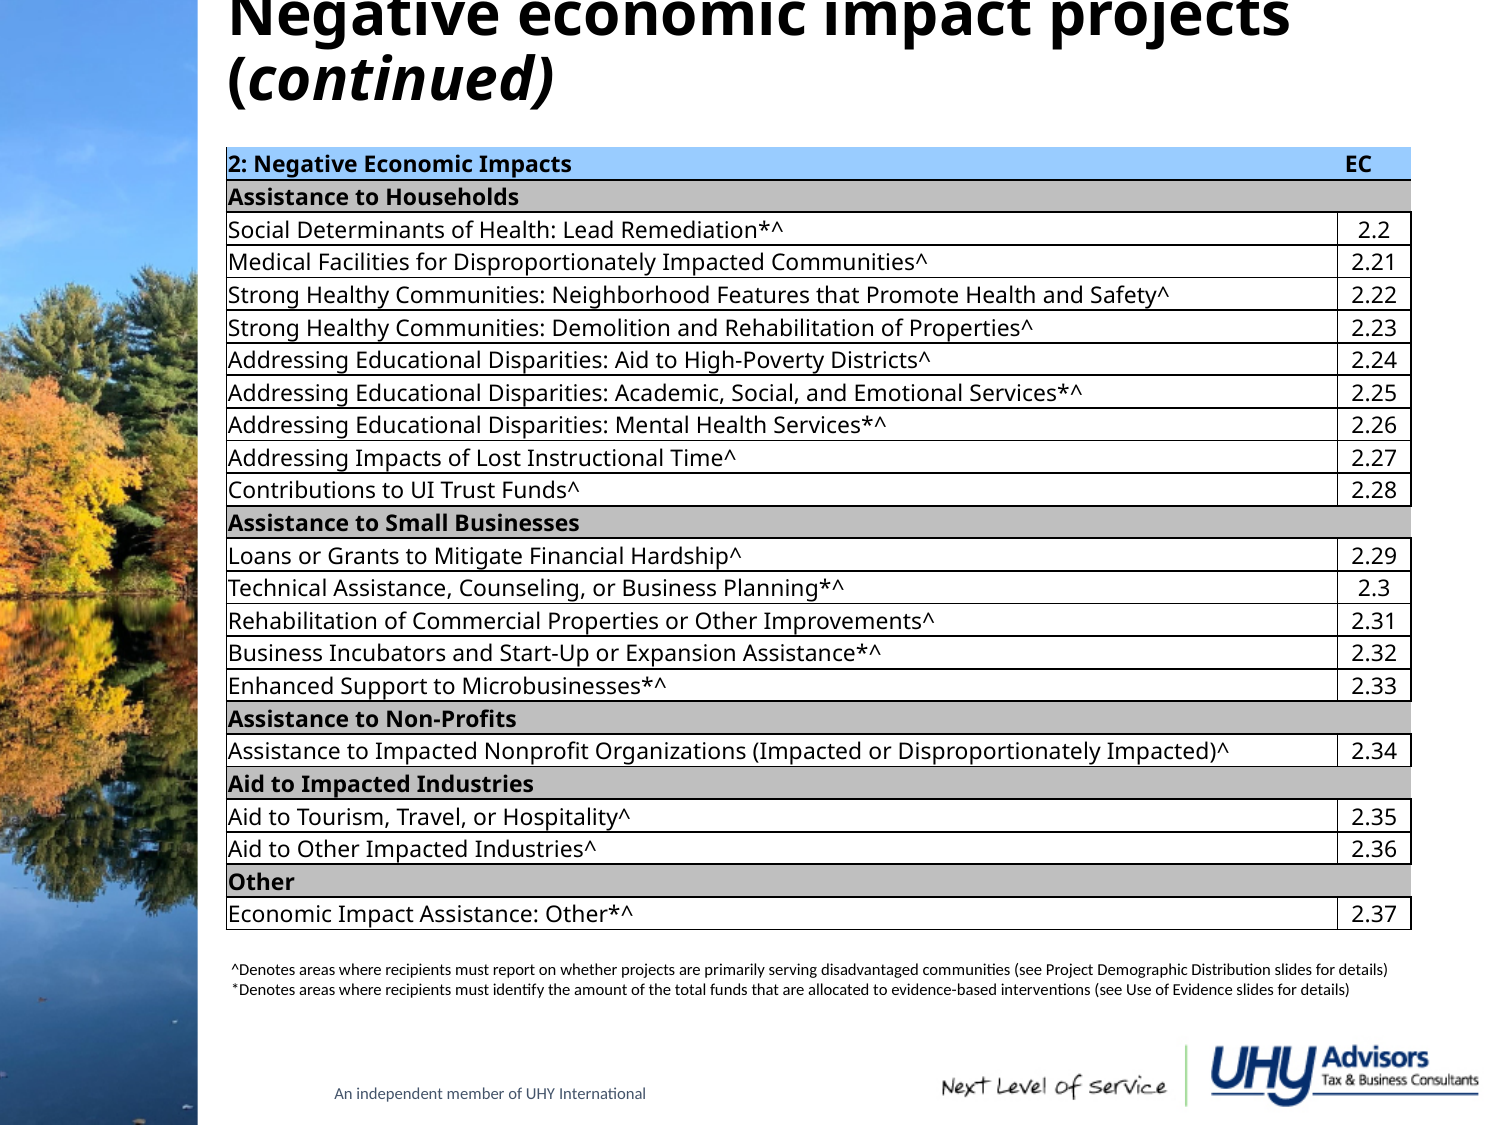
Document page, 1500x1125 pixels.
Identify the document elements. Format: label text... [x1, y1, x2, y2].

table_header EC [1337, 147, 1411, 179]
table_cell Medical Facilities for Disproportionately Impacted Communities^ [227, 246, 1337, 277]
table_cell 2.37 [1338, 898, 1410, 929]
table_cell [1337, 507, 1411, 537]
table_cell Social Determinants of Health: Lead Remediation*^ [227, 213, 1337, 244]
table_cell Addressing Impacts of Lost Instructional Time^ [227, 441, 1337, 472]
table_cell Aid to Impacted Industries [227, 767, 1337, 798]
table_cell 2.34 [1338, 735, 1410, 766]
picture [0, 0, 198, 1125]
table_cell 2.26 [1338, 409, 1410, 440]
table_cell 2.33 [1338, 670, 1410, 700]
table_cell Economic Impact Assistance: Other*^ [227, 898, 1337, 929]
table_cell Aid to Tourism, Travel, or Hospitality^ [227, 800, 1337, 831]
table_cell 2.22 [1338, 278, 1410, 309]
table_cell 2.29 [1338, 539, 1410, 570]
table_cell Assistance to Impacted Nonprofit Organizations (Impacted or Disproportionately Impacted)^ [227, 735, 1337, 766]
table_cell 2.32 [1338, 637, 1410, 668]
table_cell Loans or Grants to Mitigate Financial Hardship^ [227, 539, 1337, 570]
table_cell Enhanced Support to Microbusinesses*^ [227, 670, 1337, 700]
table_cell Rehabilitation of Commercial Properties or Other Improvements^ [227, 604, 1337, 635]
table_cell 2.36 [1338, 833, 1410, 863]
table_cell Aid to Other Impacted Industries^ [227, 833, 1337, 863]
table_cell Strong Healthy Communities: Neighborhood Features that Promote Health and Safety^ [227, 278, 1337, 309]
table_cell 2.25 [1338, 376, 1410, 407]
table_cell Technical Assistance, Counseling, or Business Planning*^ [227, 572, 1337, 603]
table_cell Addressing Educational Disparities: Aid to High-Poverty Districts^ [227, 344, 1337, 374]
table_cell Assistance to Small Businesses [227, 507, 1337, 537]
table_cell Contributions to UI Trust Funds^ [227, 474, 1337, 505]
table_header 2: Negative Economic Impacts [227, 147, 1337, 179]
picture [936, 1035, 1484, 1118]
table_cell [1337, 767, 1411, 798]
table_cell 2.35 [1338, 800, 1410, 831]
table_cell [1337, 865, 1411, 896]
text_box ^Denotes areas where recipients must report on whether projects are primarily serving disadvantaged communities (see Project Demographic Distribution slides for details) *Denotes areas where recipients must identify the amount of the total funds that are allocated to evidence-based interventions (see Use of Evidence slides for details) [216, 951, 1437, 1007]
table_cell 2.2 [1338, 213, 1410, 244]
table_cell [1337, 702, 1411, 733]
table_cell 2.3 [1338, 572, 1410, 603]
table_cell Business Incubators and Start-Up or Expansion Assistance*^ [227, 637, 1337, 668]
table_cell 2.23 [1338, 311, 1410, 342]
table_cell [1337, 181, 1411, 211]
table_cell Strong Healthy Communities: Demolition and Rehabilitation of Properties^ [227, 311, 1337, 342]
table_cell Other [227, 865, 1337, 896]
table_cell Addressing Educational Disparities: Mental Health Services*^ [227, 409, 1337, 440]
table_cell 2.28 [1338, 474, 1410, 505]
table_cell 2.24 [1338, 344, 1410, 374]
table_cell 2.27 [1338, 441, 1410, 472]
title Negative economic impact projects (continued) [212, 47, 1397, 122]
table_cell Addressing Educational Disparities: Academic, Social, and Emotional Services*^ [227, 376, 1337, 407]
table_cell Assistance to Non-Profits [227, 702, 1337, 733]
table_cell 2.31 [1338, 604, 1410, 635]
table_cell Assistance to Households [227, 181, 1337, 211]
table_cell 2.21 [1338, 246, 1410, 277]
